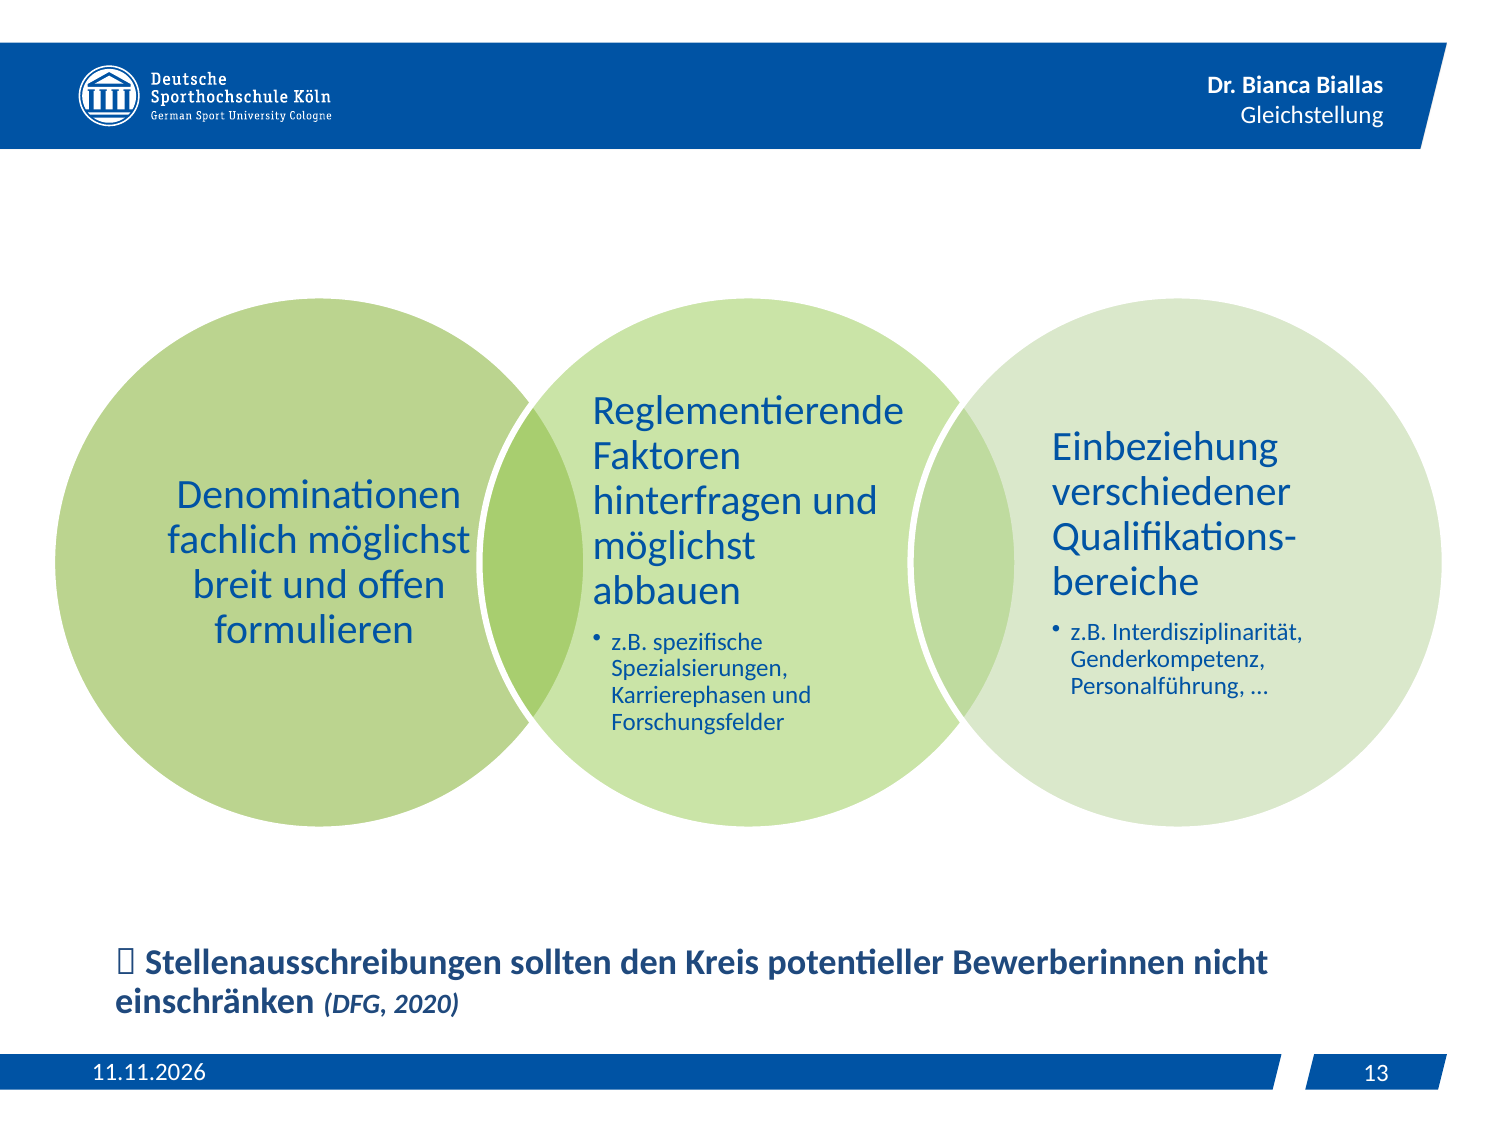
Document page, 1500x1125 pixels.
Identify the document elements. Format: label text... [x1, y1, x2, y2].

title  Stellenausschreibungen sollten den Kreis potentieller Bewerberinnen nicht einschränken (DFG, 2020) [100, 985, 1447, 1029]
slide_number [76, 1046, 243, 1095]
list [51, 145, 1446, 980]
slide_number 13 [1305, 1047, 1447, 1095]
